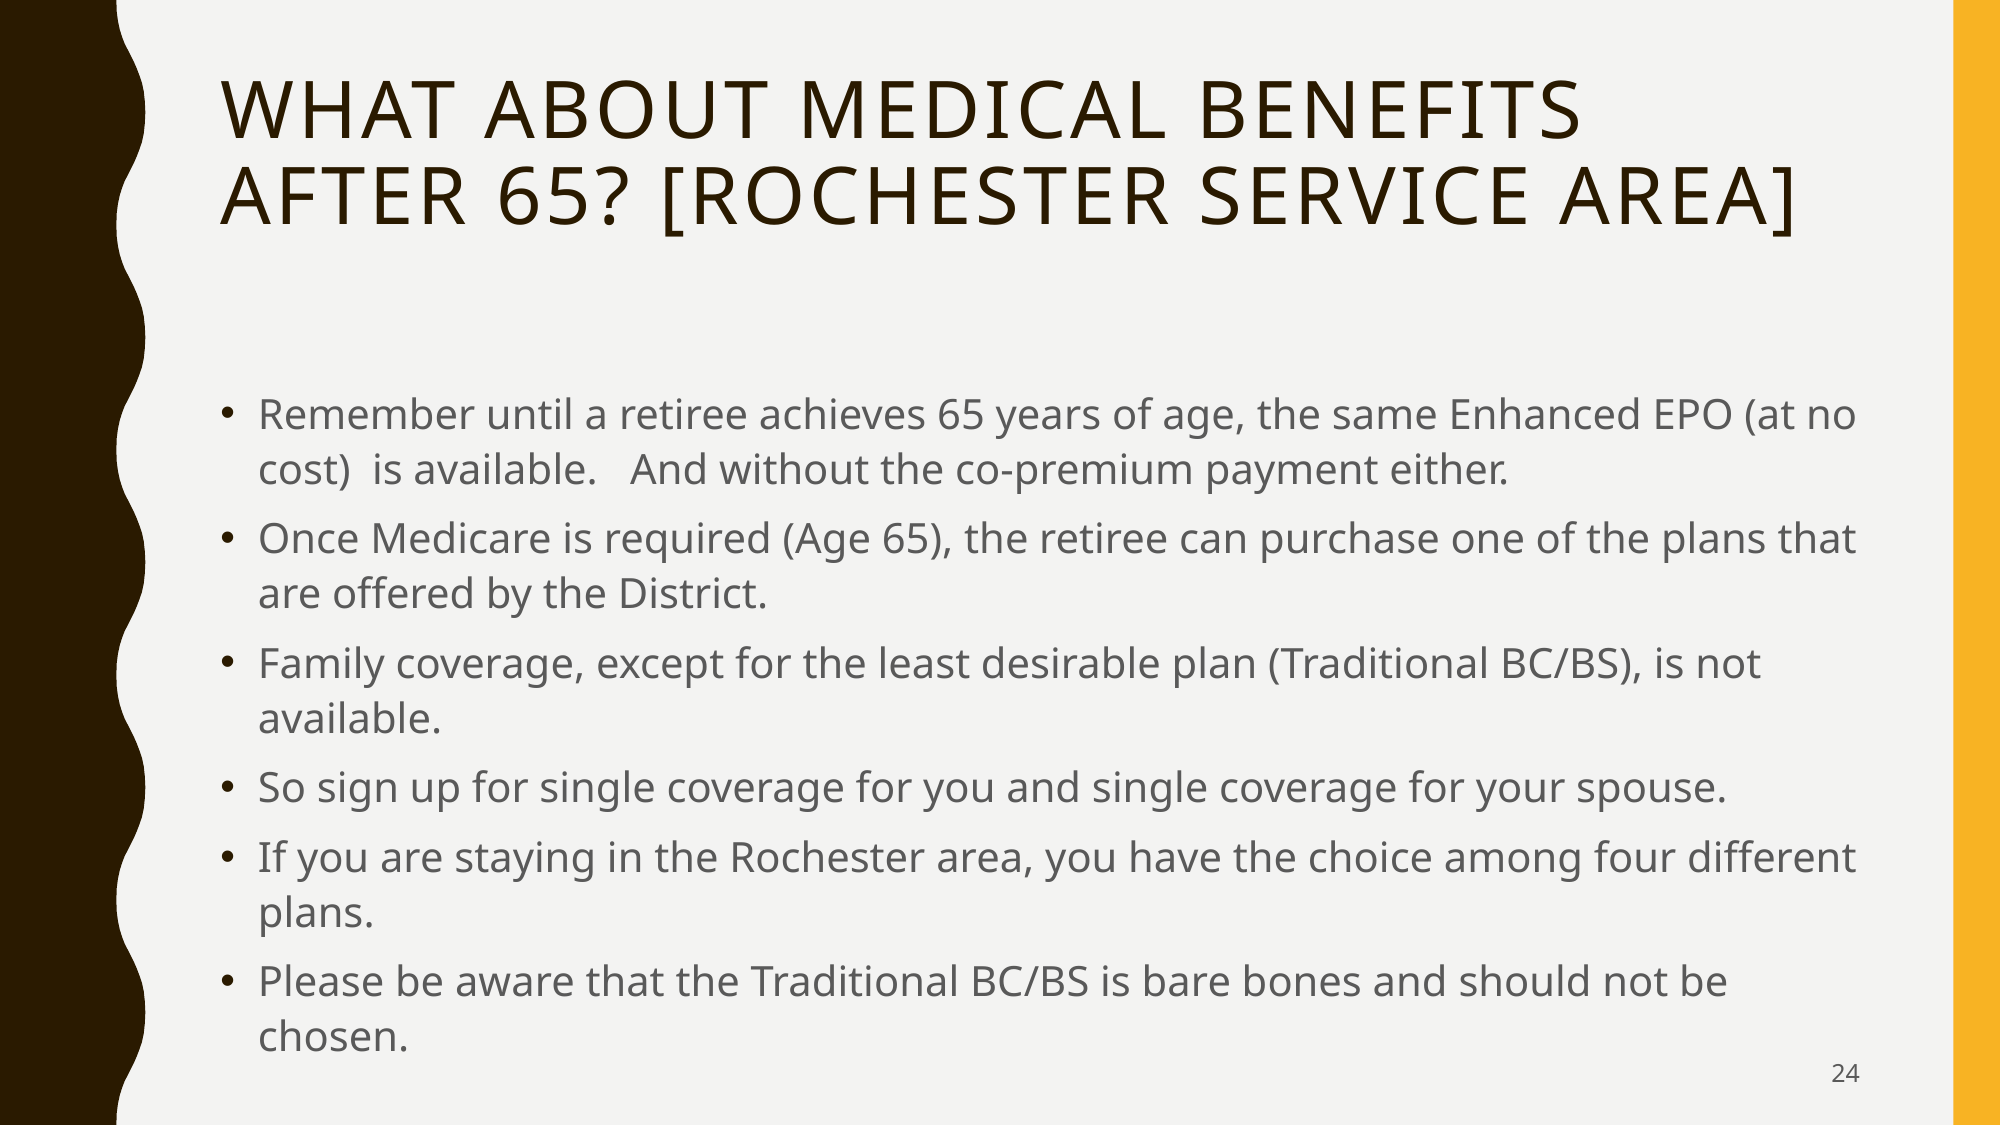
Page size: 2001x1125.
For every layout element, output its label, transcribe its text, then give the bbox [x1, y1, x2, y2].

slide_number 24 [1412, 1045, 1875, 1103]
title What about medical Benefits after 65? [Rochester Service Area] [205, 62, 1875, 308]
list Remember until a retiree achieves 65 years of age, the same Enhanced EPO (at no cost) is available. And without the co-premium payment either. Once Medicare is required (Age 65), the retiree can purchase one of the plans that are offered by the District. Family coverage, except for the least desirable plan (Traditional BC/BS), is not available. So sign up for single coverage for you and single coverage for your spouse. If you are staying in the Rochester area, you have the choice among four different plans. Please be aware that the Traditional BC/BS is bare bones and should not be chosen. [205, 375, 1875, 965]
